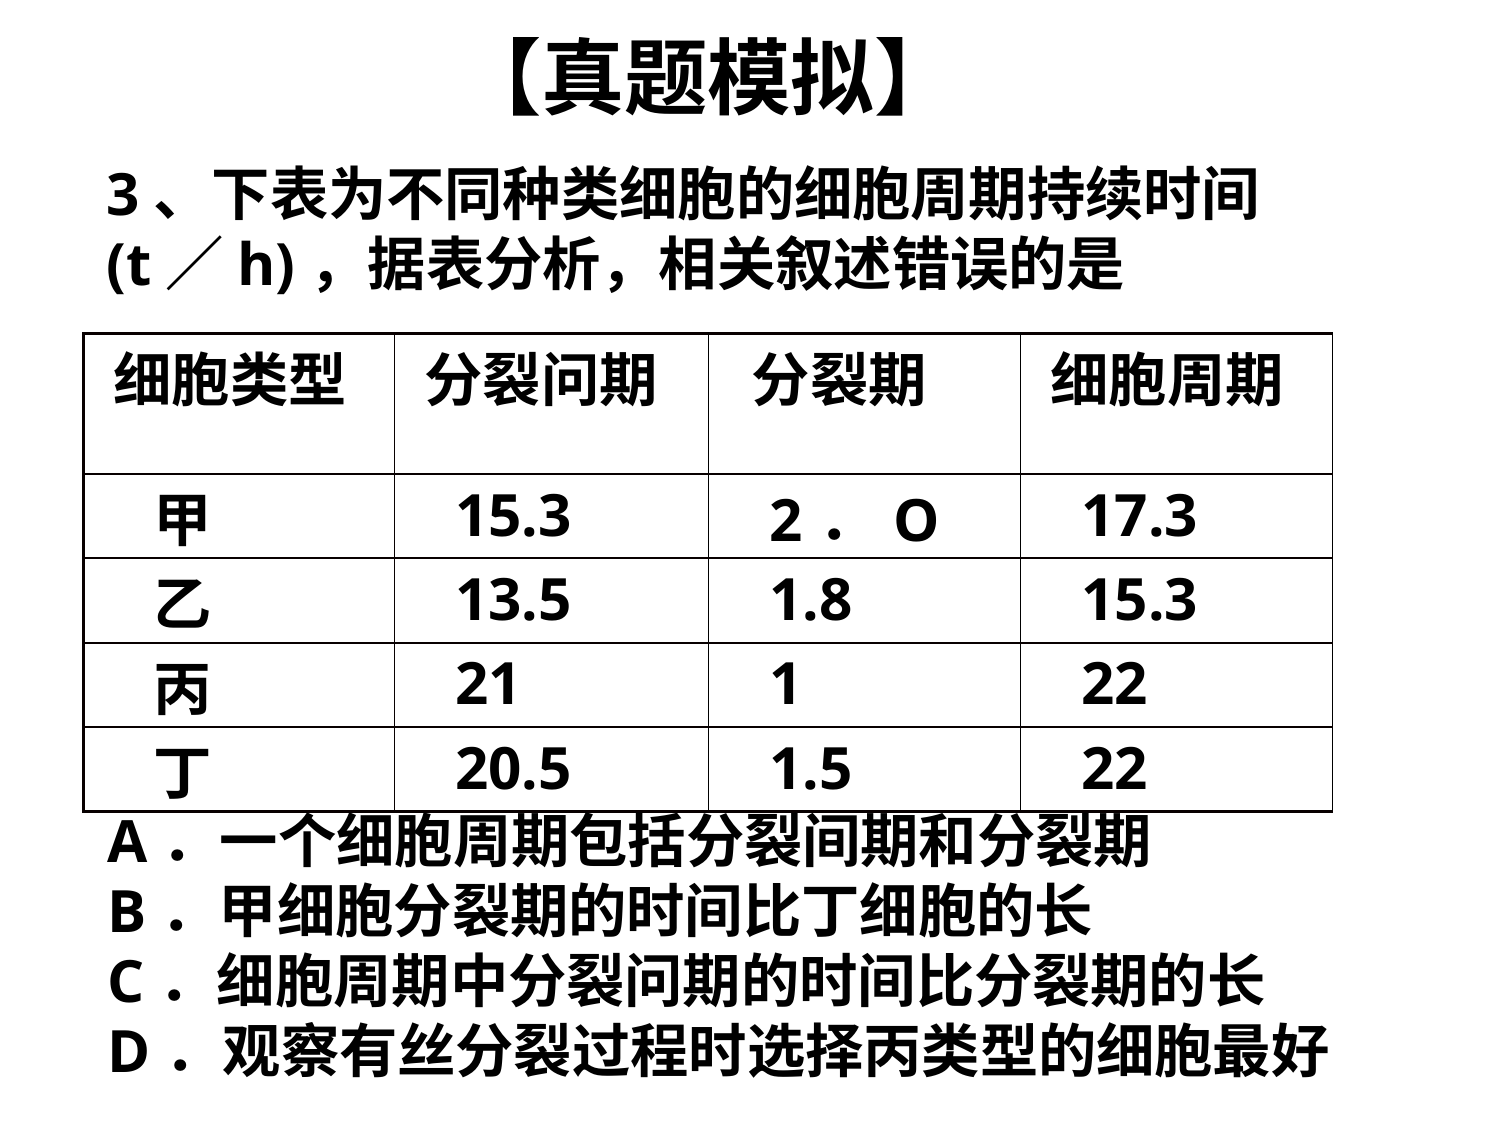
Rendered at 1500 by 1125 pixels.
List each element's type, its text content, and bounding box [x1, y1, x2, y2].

table_header 分裂期 [709, 335, 1020, 473]
table_cell 15.3 [395, 475, 708, 557]
text_box A．一个细胞周期包括分裂间期和分裂期 B．甲细胞分裂期的时间比丁细胞的长 C．细胞周期中分裂问期的时间比分裂期的长 D．观察有丝分裂过程时选择丙类型的细胞最好 [60, 797, 1390, 1092]
table_header 细胞类型 [85, 335, 394, 473]
table_cell 丙 [85, 644, 394, 726]
table_cell 乙 [85, 559, 394, 642]
table_cell 丁 [85, 728, 394, 797]
table_cell 13.5 [395, 559, 708, 642]
table_cell 1.5 [709, 728, 1020, 797]
table_cell 22 [1021, 644, 1332, 726]
table_header 细胞周期 [1021, 335, 1332, 473]
table_cell 22 [1021, 728, 1332, 797]
table_header 分裂问期 [395, 335, 708, 473]
table_cell 甲 [85, 475, 394, 557]
table_cell 17.3 [1021, 475, 1332, 557]
table_cell 2．O [709, 475, 1020, 557]
table_cell 15.3 [1021, 559, 1332, 642]
text_box 【真题模拟】 [443, 17, 973, 133]
table_cell 20.5 [395, 728, 708, 797]
text_box 3、下表为不同种类细胞的细胞周期持续时间 (t／h)，据表分析，相关叙述错误的是 [91, 149, 1276, 305]
table_cell 21 [395, 644, 708, 726]
table_cell 1 [709, 644, 1020, 726]
table_cell 1.8 [709, 559, 1020, 642]
